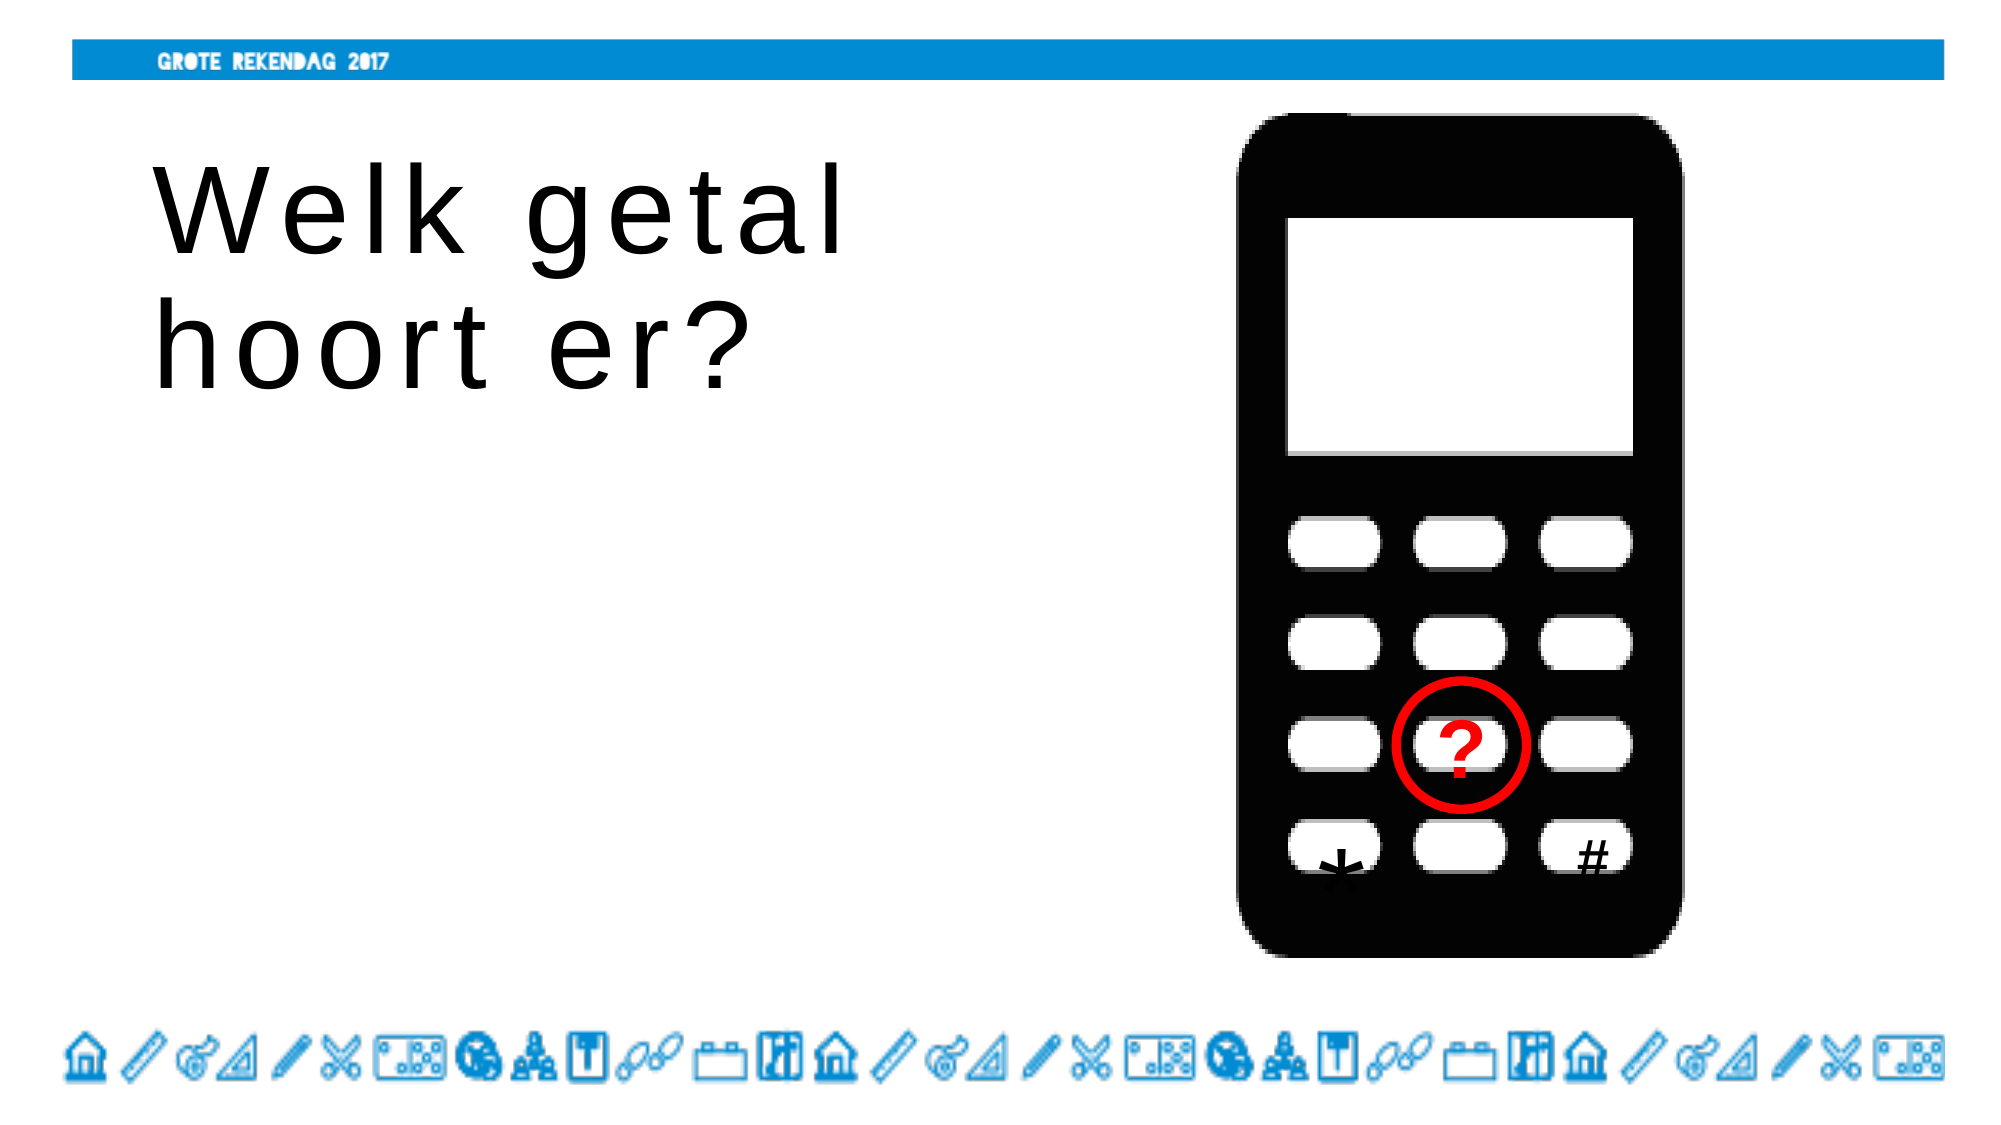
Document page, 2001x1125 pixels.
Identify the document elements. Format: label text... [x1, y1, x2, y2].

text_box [1213, 113, 1691, 976]
picture [58, 1019, 1945, 1085]
picture [158, 52, 221, 70]
picture [349, 52, 389, 70]
picture [54, 25, 1960, 80]
picture [233, 52, 336, 70]
title Welk getal hoort er? [137, 80, 1123, 502]
